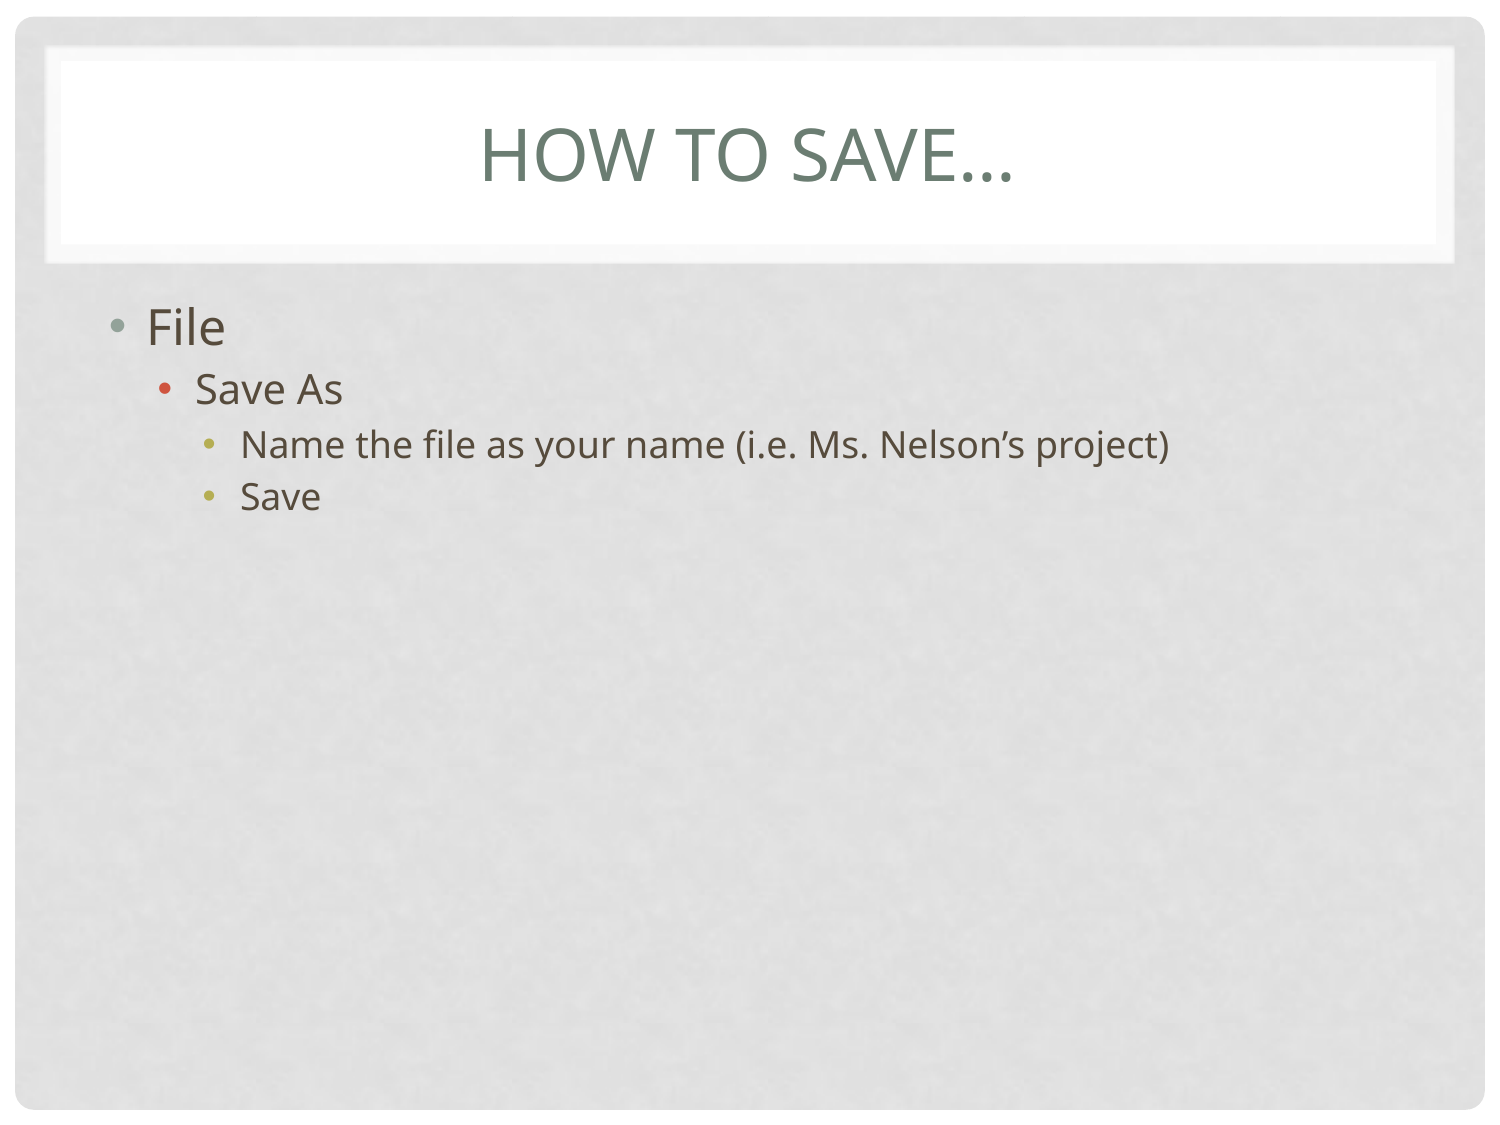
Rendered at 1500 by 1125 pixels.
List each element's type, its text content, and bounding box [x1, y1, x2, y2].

list File Save As Name the file as your name (i.e. Ms. Nelson’s project) Save [74, 287, 1426, 1006]
title How to save… [69, 66, 1425, 238]
